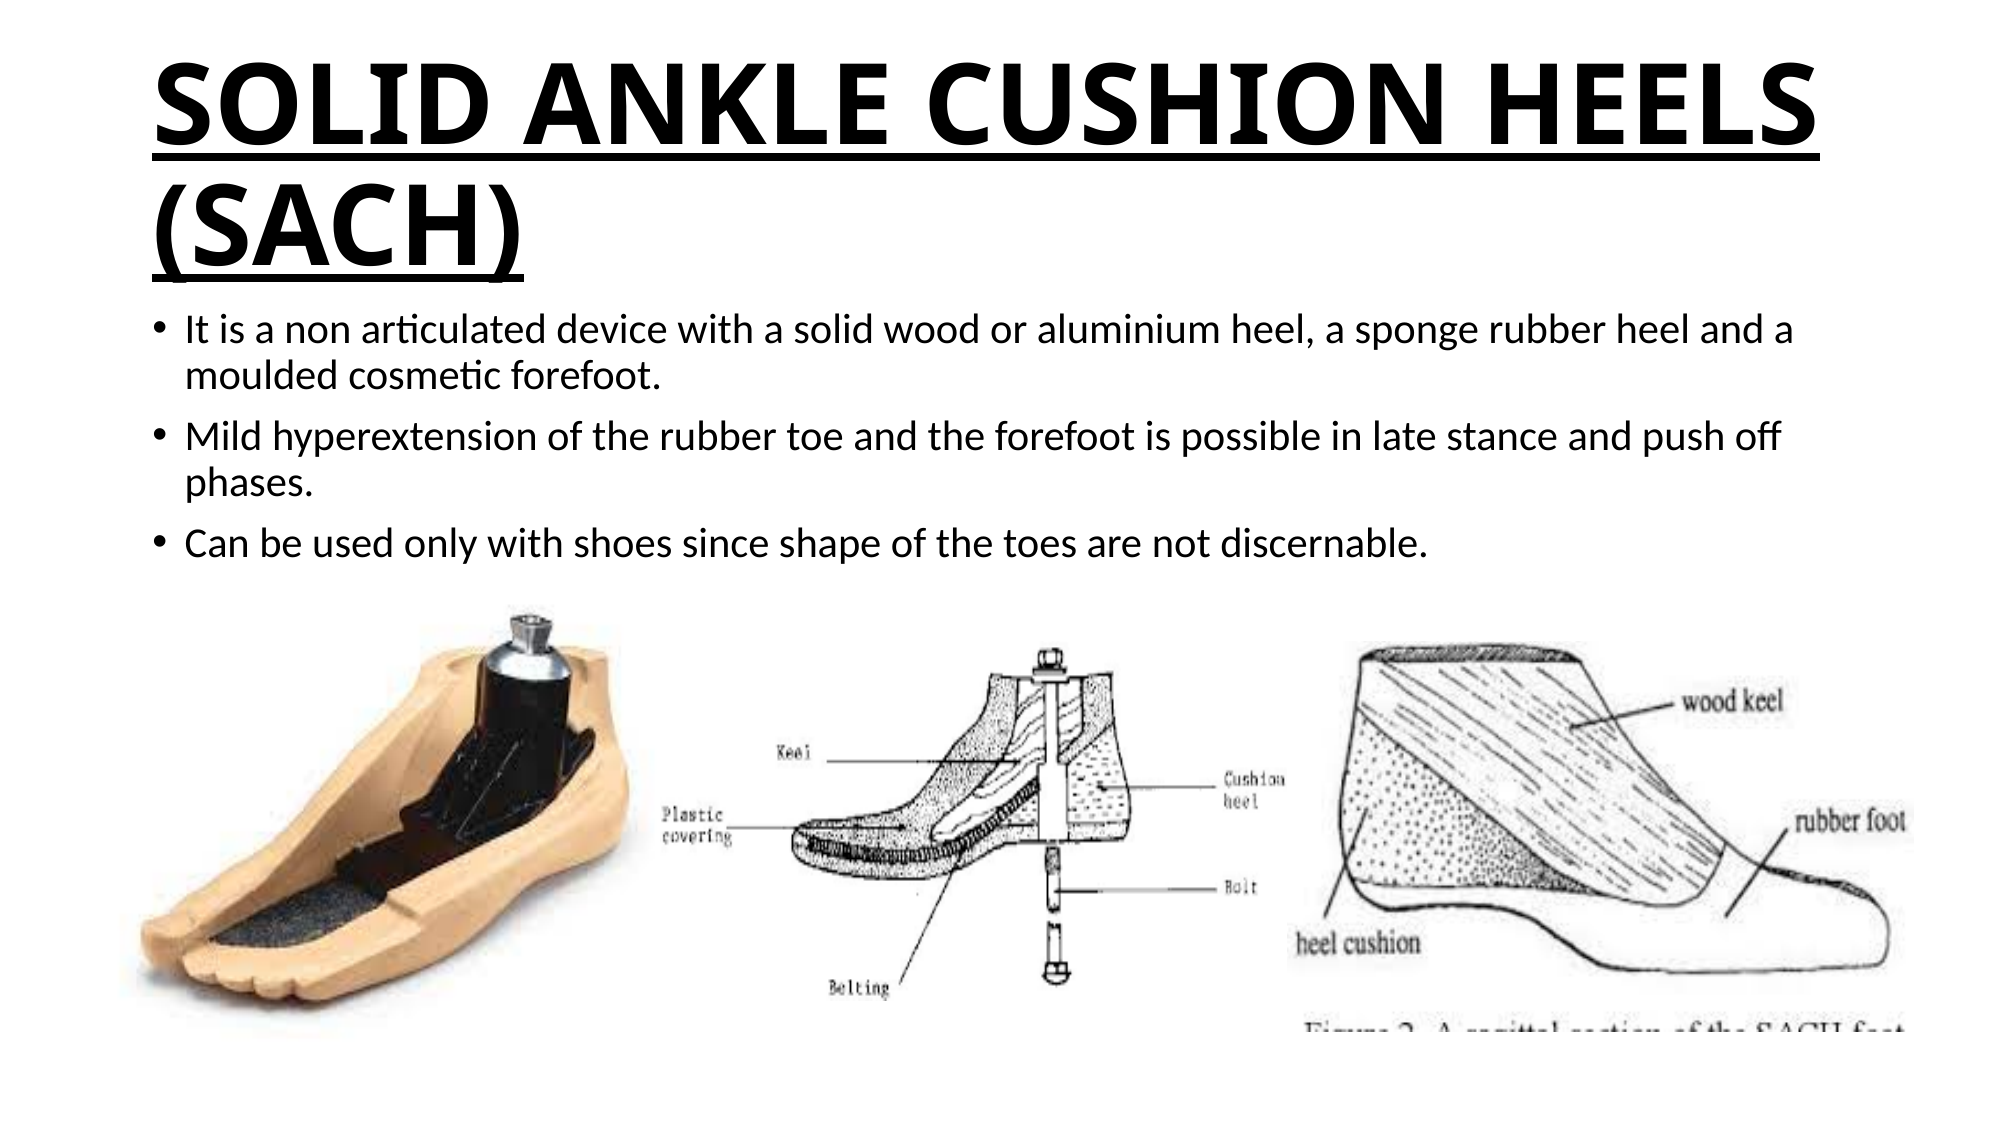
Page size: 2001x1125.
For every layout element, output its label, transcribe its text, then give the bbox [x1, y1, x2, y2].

list It is a non articulated device with a solid wood or aluminium heel, a sponge rubber heel and a moulded cosmetic forefoot. Mild hyperextension of the rubber toe and the forefoot is possible in late stance and push off phases. Can be used only with shoes since shape of the toes are not discernable. [137, 299, 1863, 577]
title SOLID ANKLE CUSHION HEELS (SACH) [137, 59, 1863, 278]
picture [87, 585, 1914, 1057]
